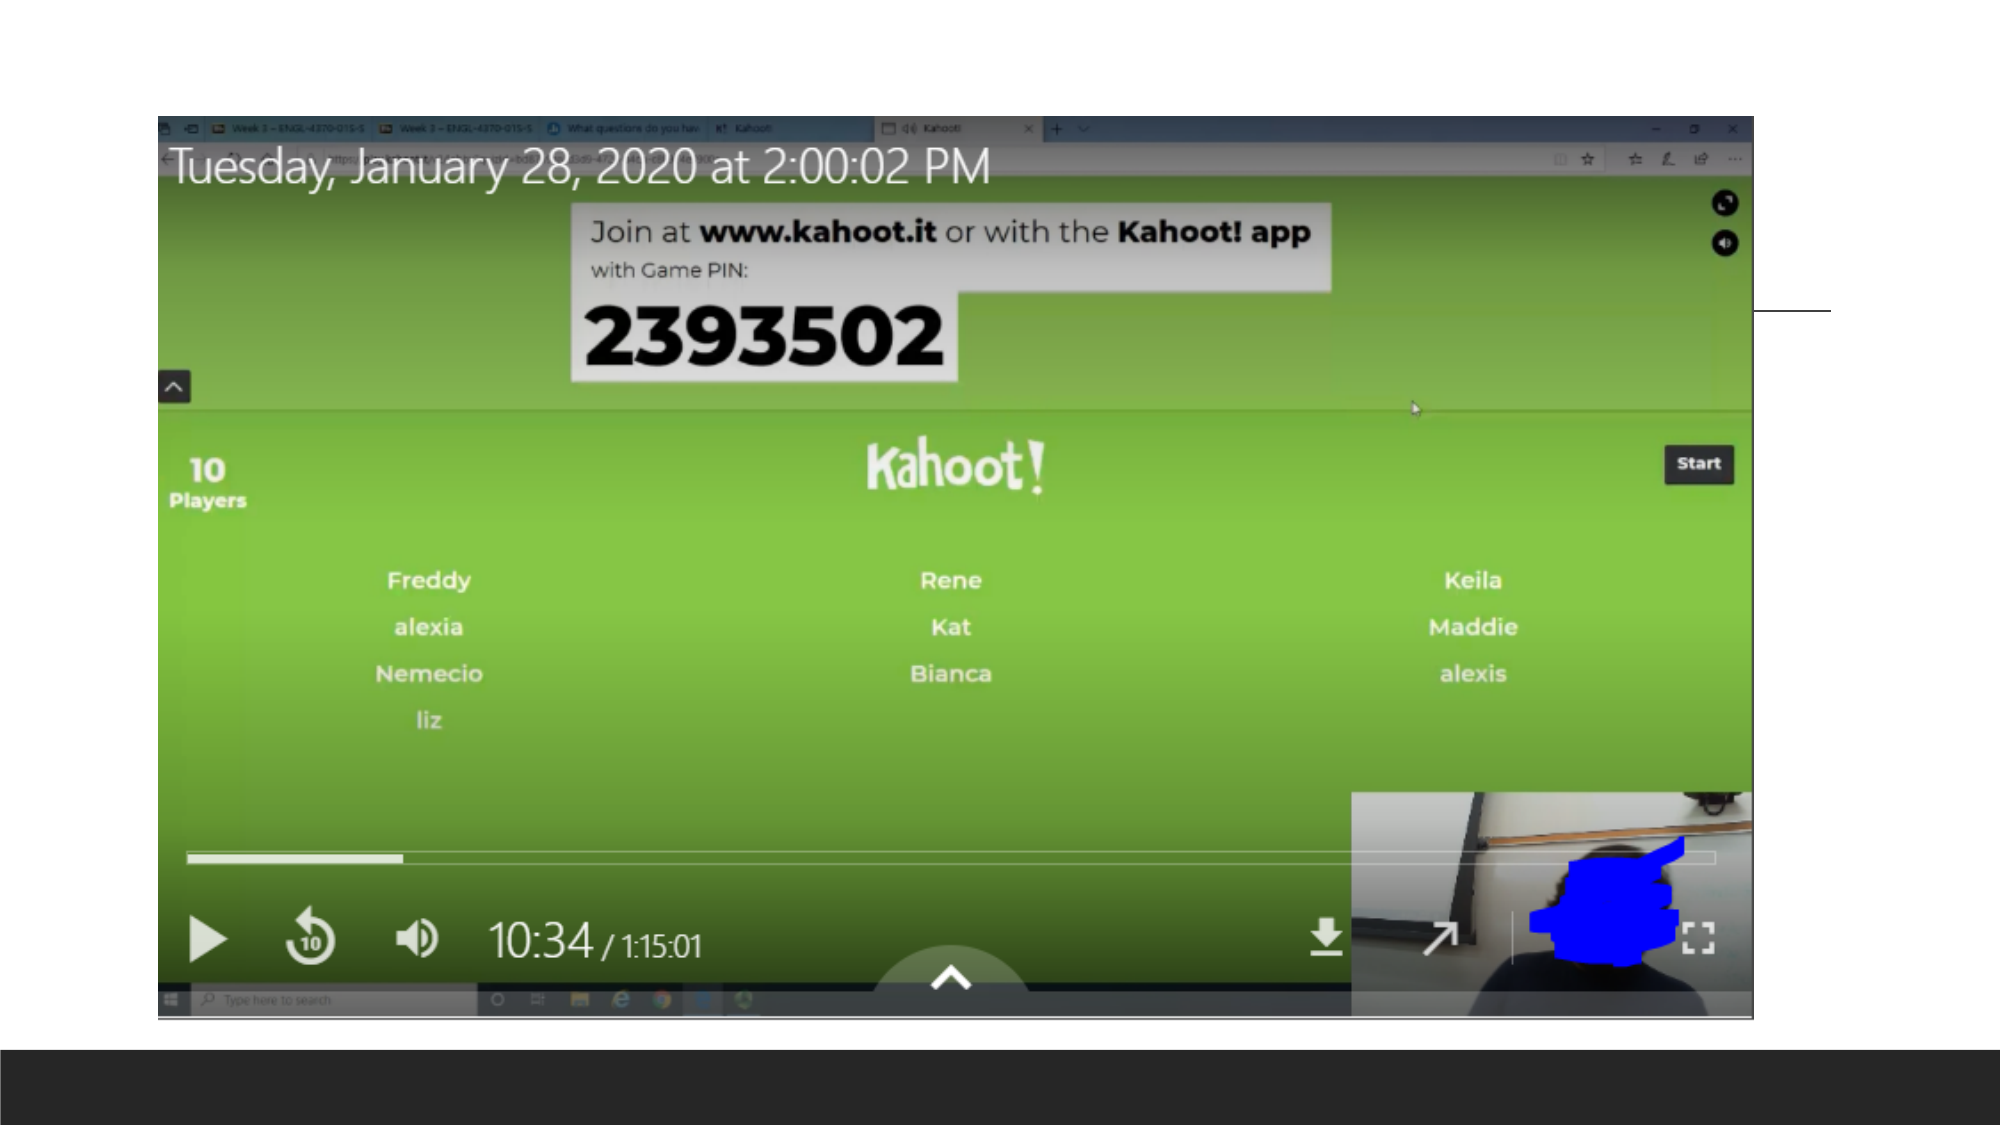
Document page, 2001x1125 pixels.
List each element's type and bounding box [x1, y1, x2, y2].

list [157, 116, 1754, 1022]
